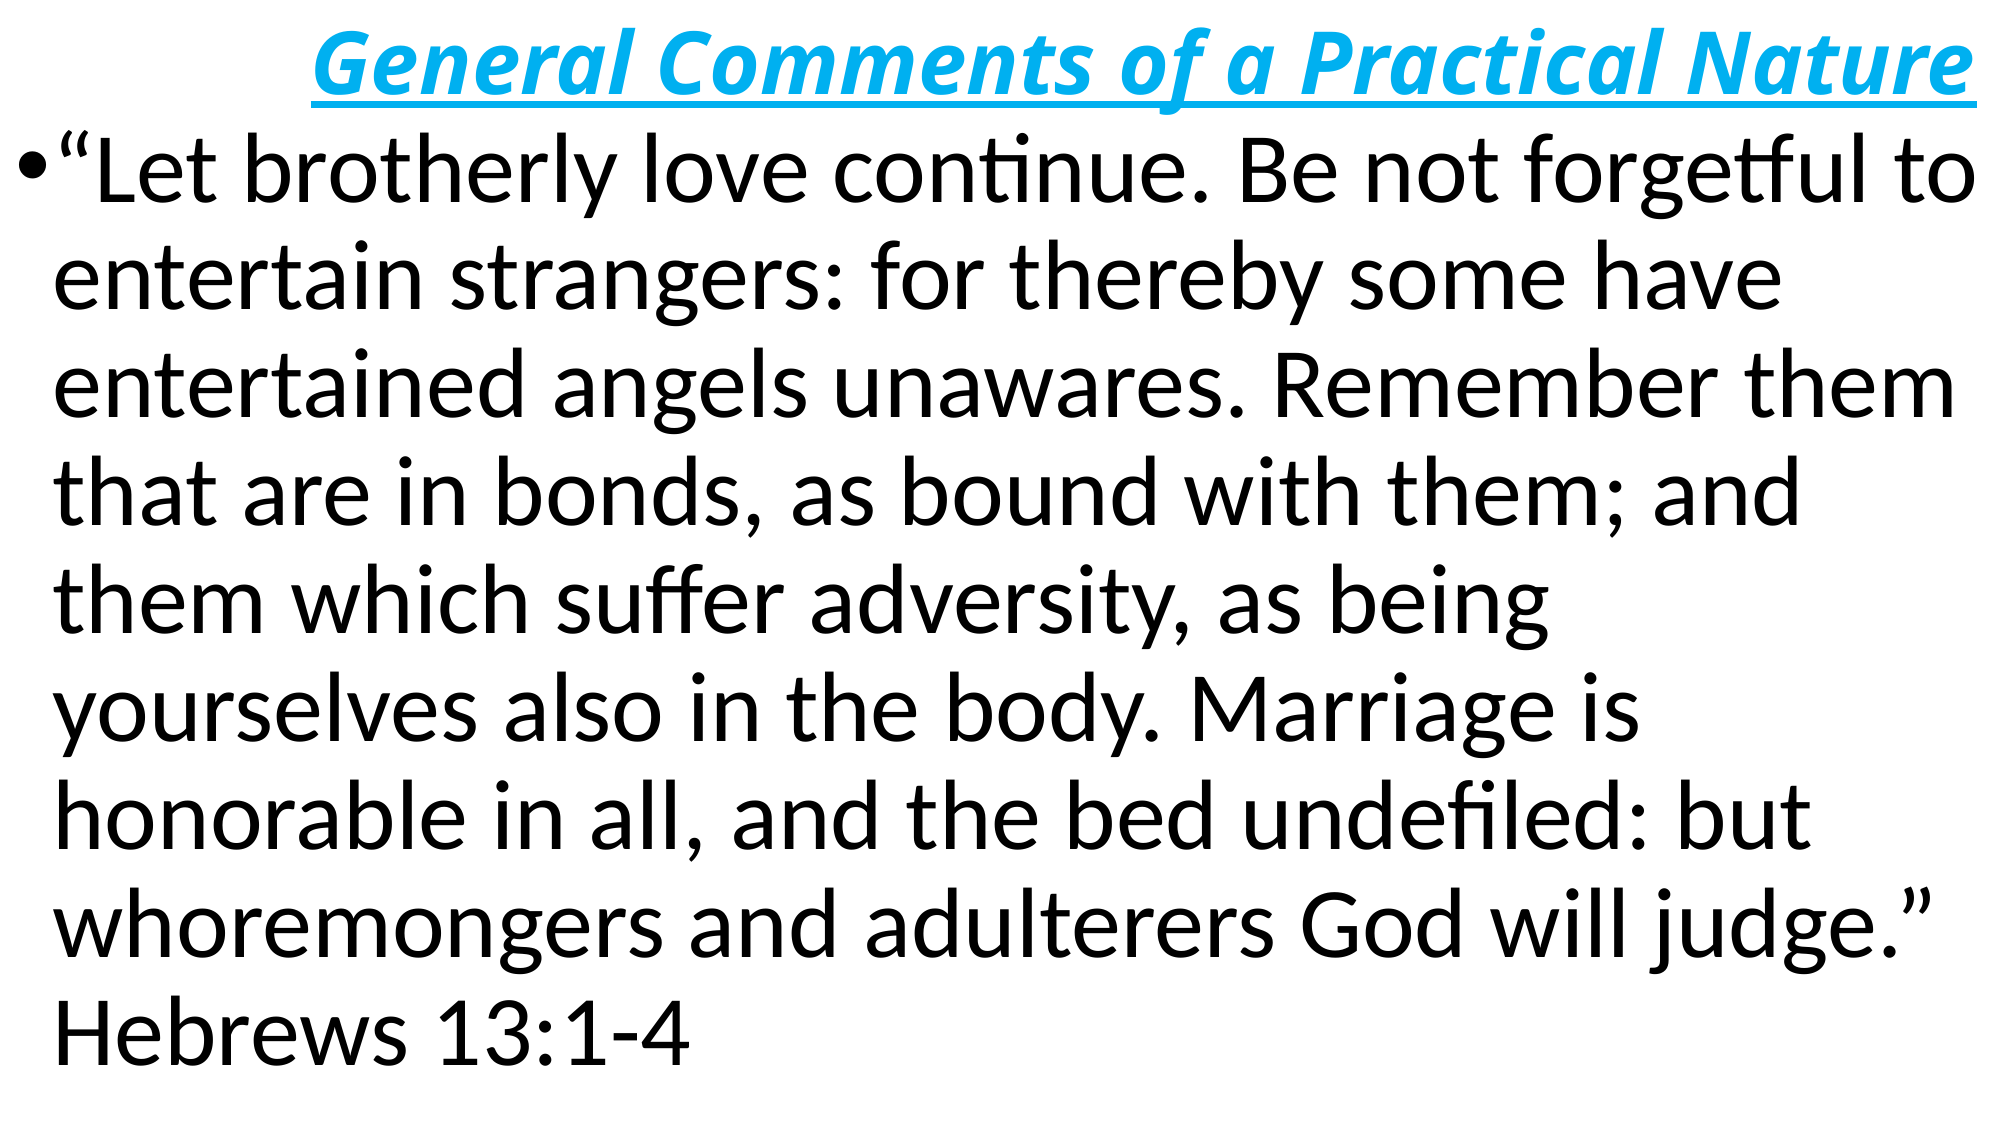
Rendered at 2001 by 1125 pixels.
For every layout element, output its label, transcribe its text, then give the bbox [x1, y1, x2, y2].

title General Comments of a Practical Nature [0, 0, 2000, 108]
list “Let brotherly love continue. Be not forgetful to entertain strangers: for thereby some have entertained angels unawares. Remember them that are in bonds, as bound with them; and them which suffer adversity, as being yourselves also in the body. Marriage is honorable in all, and the bed undefiled: but whoremongers and adulterers God will judge.” Hebrews 13:1-4 [0, 108, 2000, 1125]
